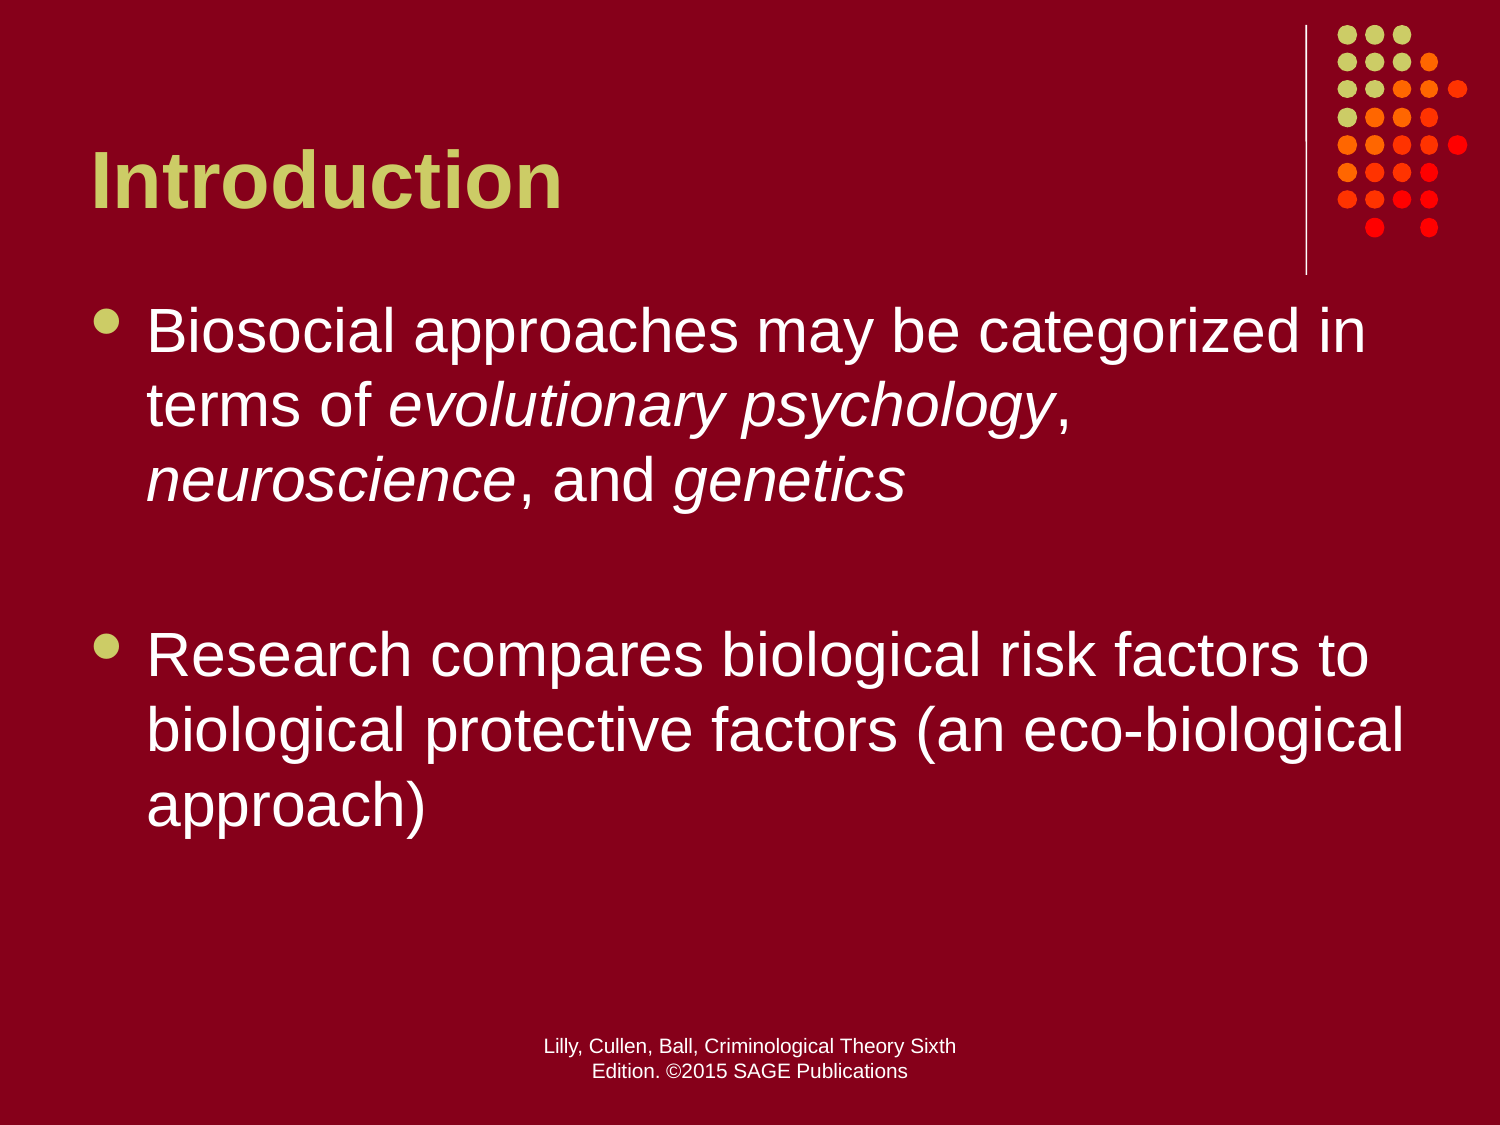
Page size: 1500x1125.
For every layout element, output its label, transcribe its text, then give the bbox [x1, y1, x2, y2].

list Biosocial approaches may be categorized in terms of evolutionary psychology, neuroscience, and genetics Research compares biological risk factors to biological protective factors (an eco-biological approach) [74, 281, 1426, 1006]
title Introduction [74, 19, 1313, 233]
footer Lilly, Cullen, Ball, Criminological Theory Sixth Edition. ©2015 SAGE Publications [512, 1024, 988, 1101]
